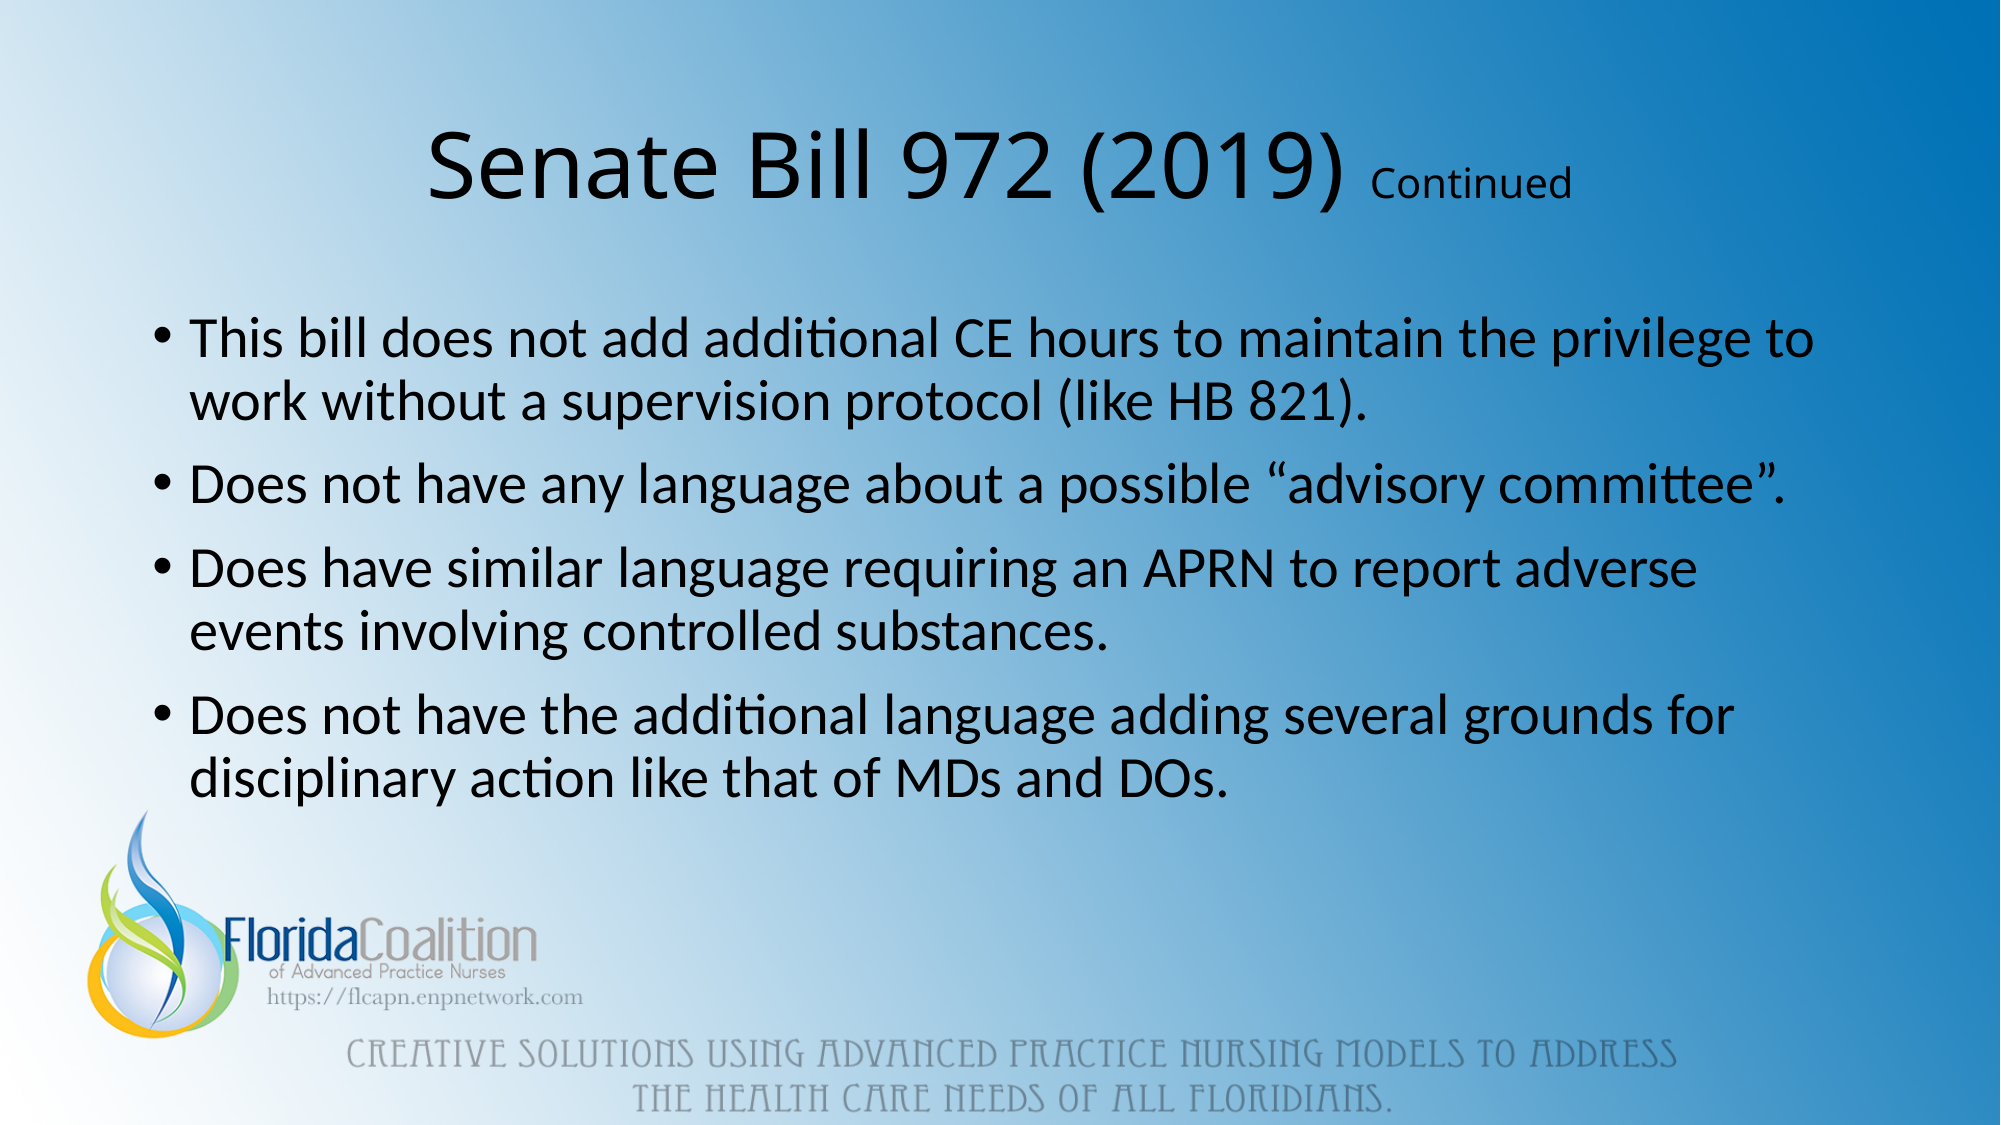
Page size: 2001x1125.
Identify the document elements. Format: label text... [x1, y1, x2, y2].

title Senate Bill 972 (2019) Continued [137, 59, 1863, 278]
picture [0, 0, 2000, 1125]
list This bill does not add additional CE hours to maintain the privilege to work without a supervision protocol (like HB 821). Does not have any language about a possible “advisory committee”. Does have similar language requiring an APRN to report adverse events involving controlled substances. Does not have the additional language adding several grounds for disciplinary action like that of MDs and DOs. [137, 299, 1863, 896]
